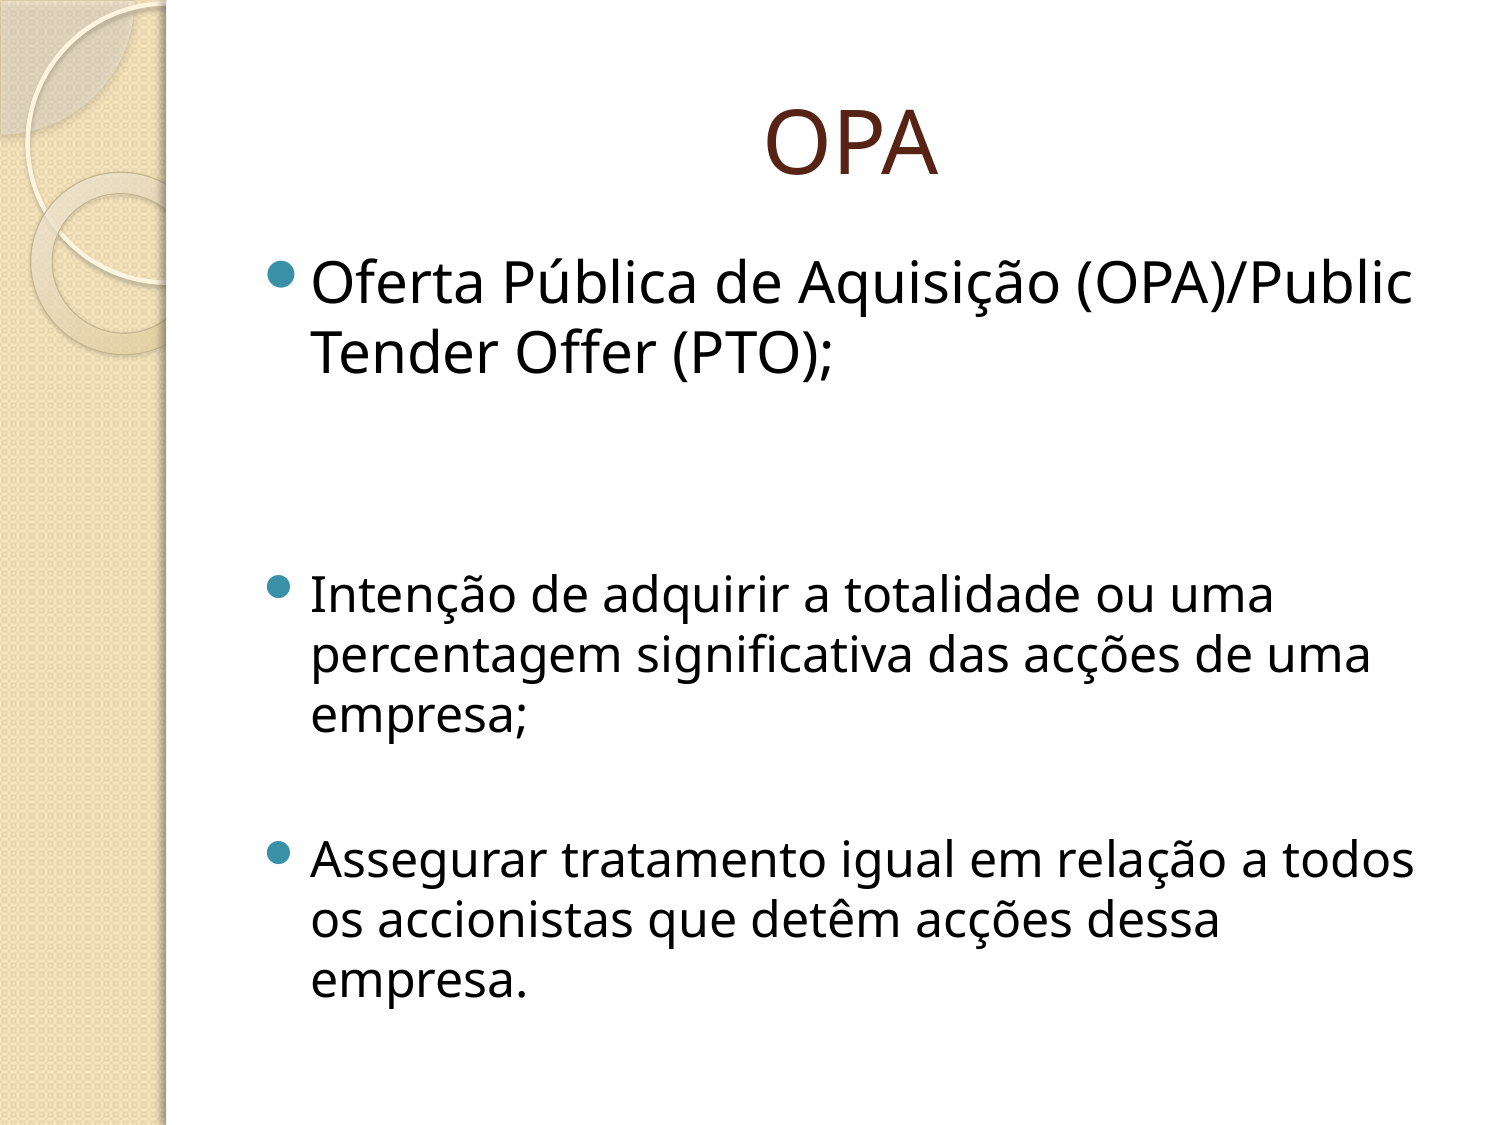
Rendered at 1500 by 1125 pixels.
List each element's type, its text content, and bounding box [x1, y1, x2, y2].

title OPA [235, 45, 1466, 233]
list Oferta Pública de Aquisição (OPA)/Public Tender Offer (PTO); Intenção de adquirir a totalidade ou uma percentagem significativa das acções de uma empresa; Assegurar tratamento igual em relação a todos os accionistas que detêm acções dessa empresa. [235, 237, 1466, 1025]
